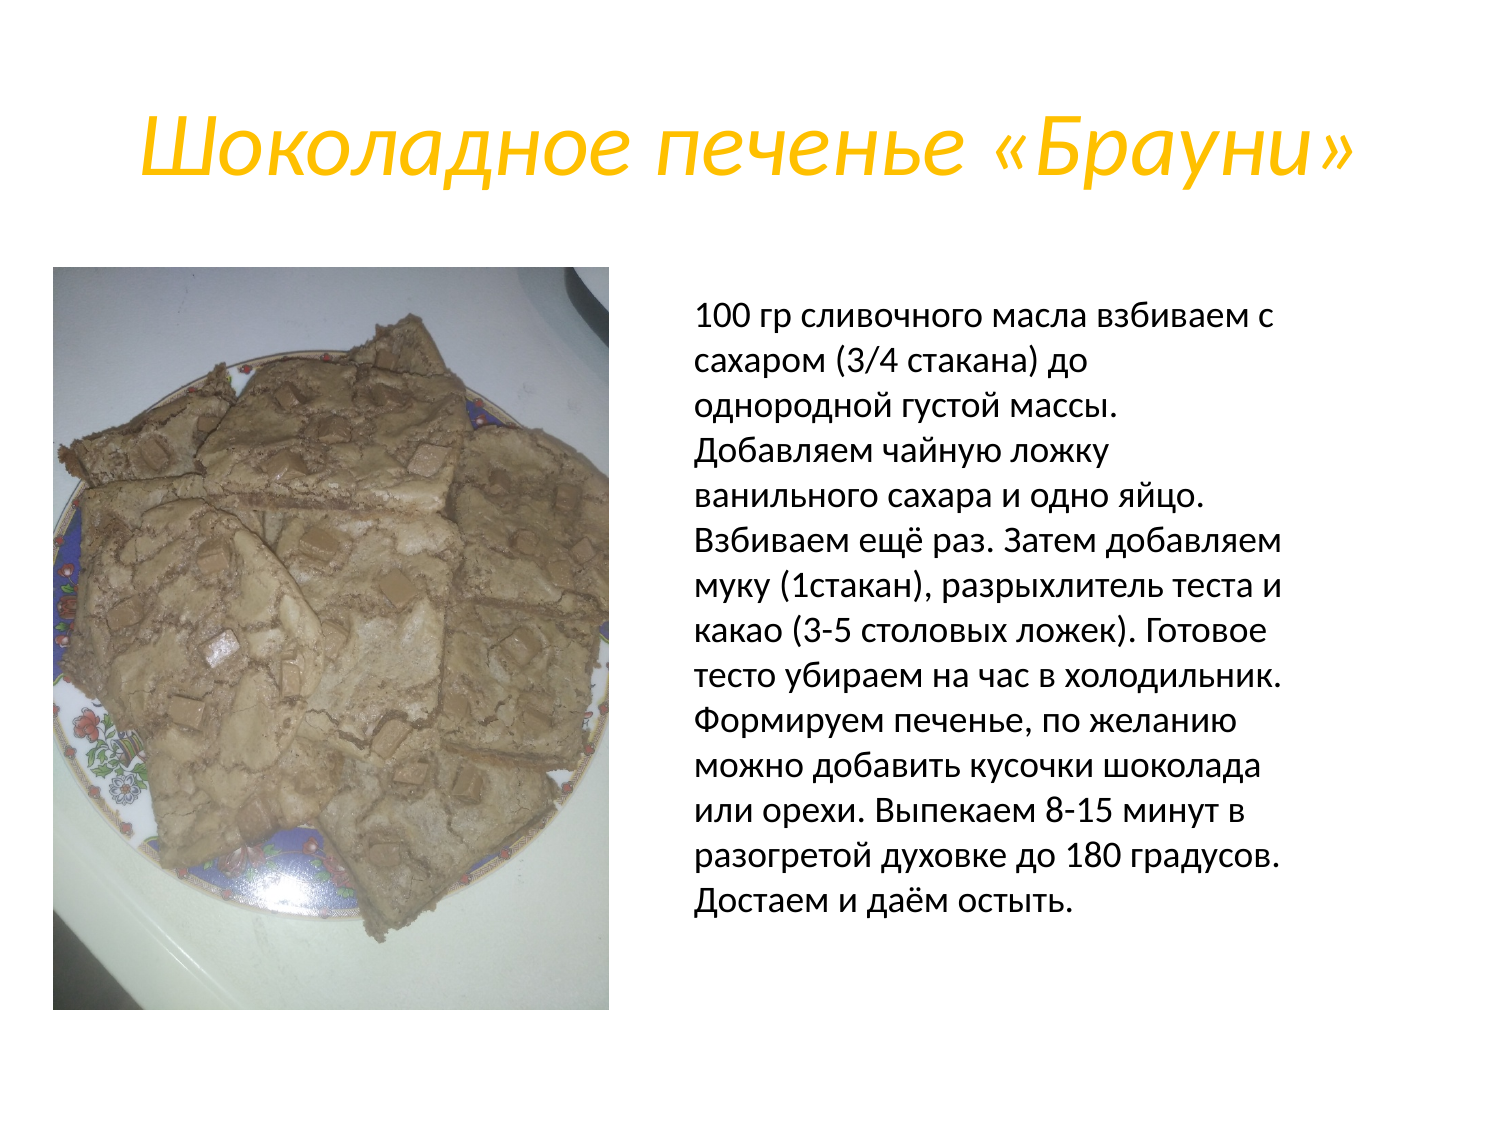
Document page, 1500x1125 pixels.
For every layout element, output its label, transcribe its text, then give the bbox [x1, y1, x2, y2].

title Шоколадное печенье «Брауни» [75, 45, 1425, 233]
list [52, 266, 609, 1010]
text_box 100 гр сливочного масла взбиваем с сахаром (3/4 стакана) до однородной густой массы. Добавляем чайную ложку ванильного сахара и одно яйцо. Взбиваем ещё раз. Затем добавляем муку (1стакан), разрыхлитель теста и какао (3-5 столовых ложек). Готовое тесто убираем на час в холодильник. Формируем печенье, по желанию можно добавить кусочки шоколада или орехи. Выпекаем 8-15 минут в разогретой духовке до 180 градусов. Достаем и даём остыть. [679, 282, 1306, 927]
